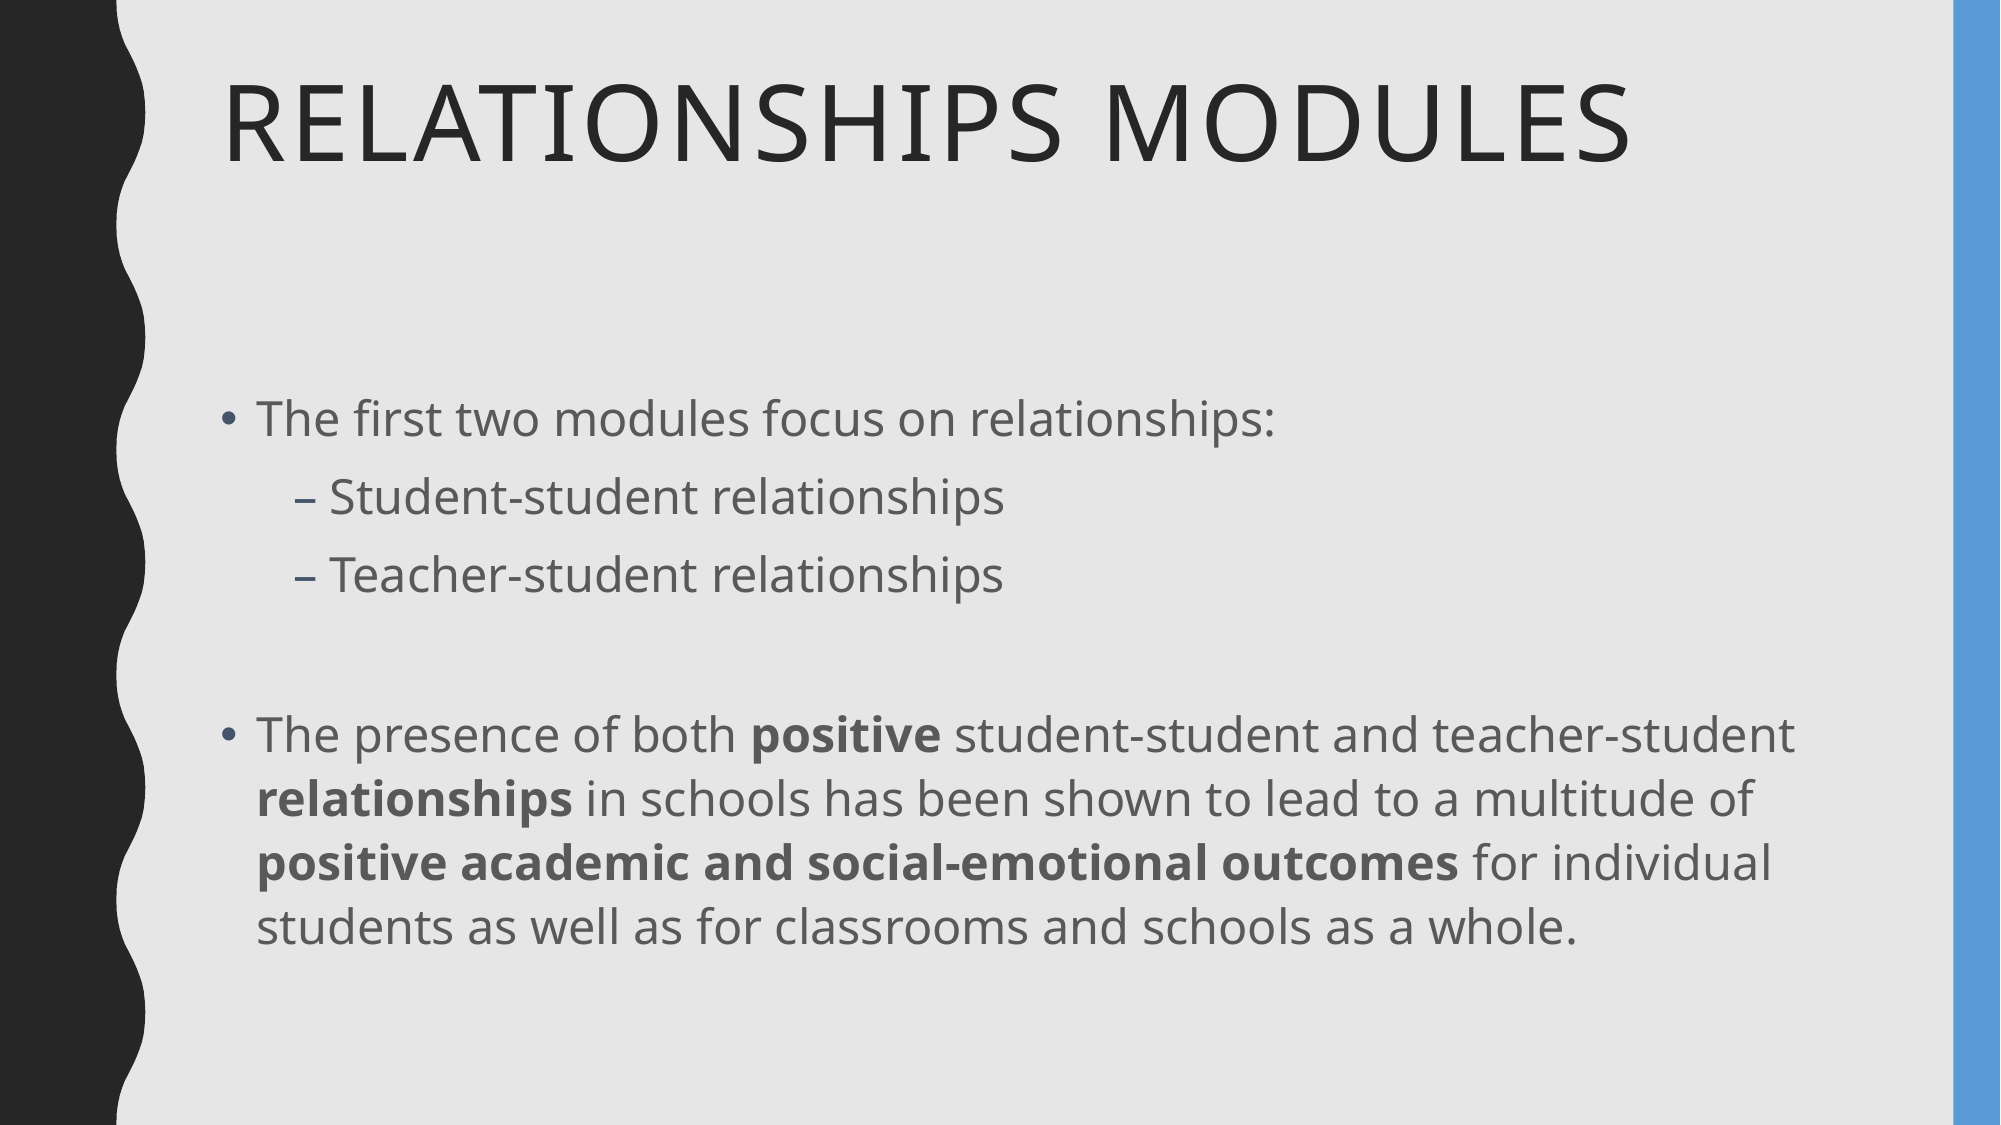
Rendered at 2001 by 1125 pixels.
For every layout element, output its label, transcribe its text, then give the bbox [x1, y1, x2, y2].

title Relationships Modules [205, 62, 1875, 308]
list The first two modules focus on relationships: Student-student relationships Teacher-student relationships The presence of both positive student-student and teacher-student relationships in schools has been shown to lead to a multitude of positive academic and social-emotional outcomes for individual students as well as for classrooms and schools as a whole. [205, 375, 1875, 965]
